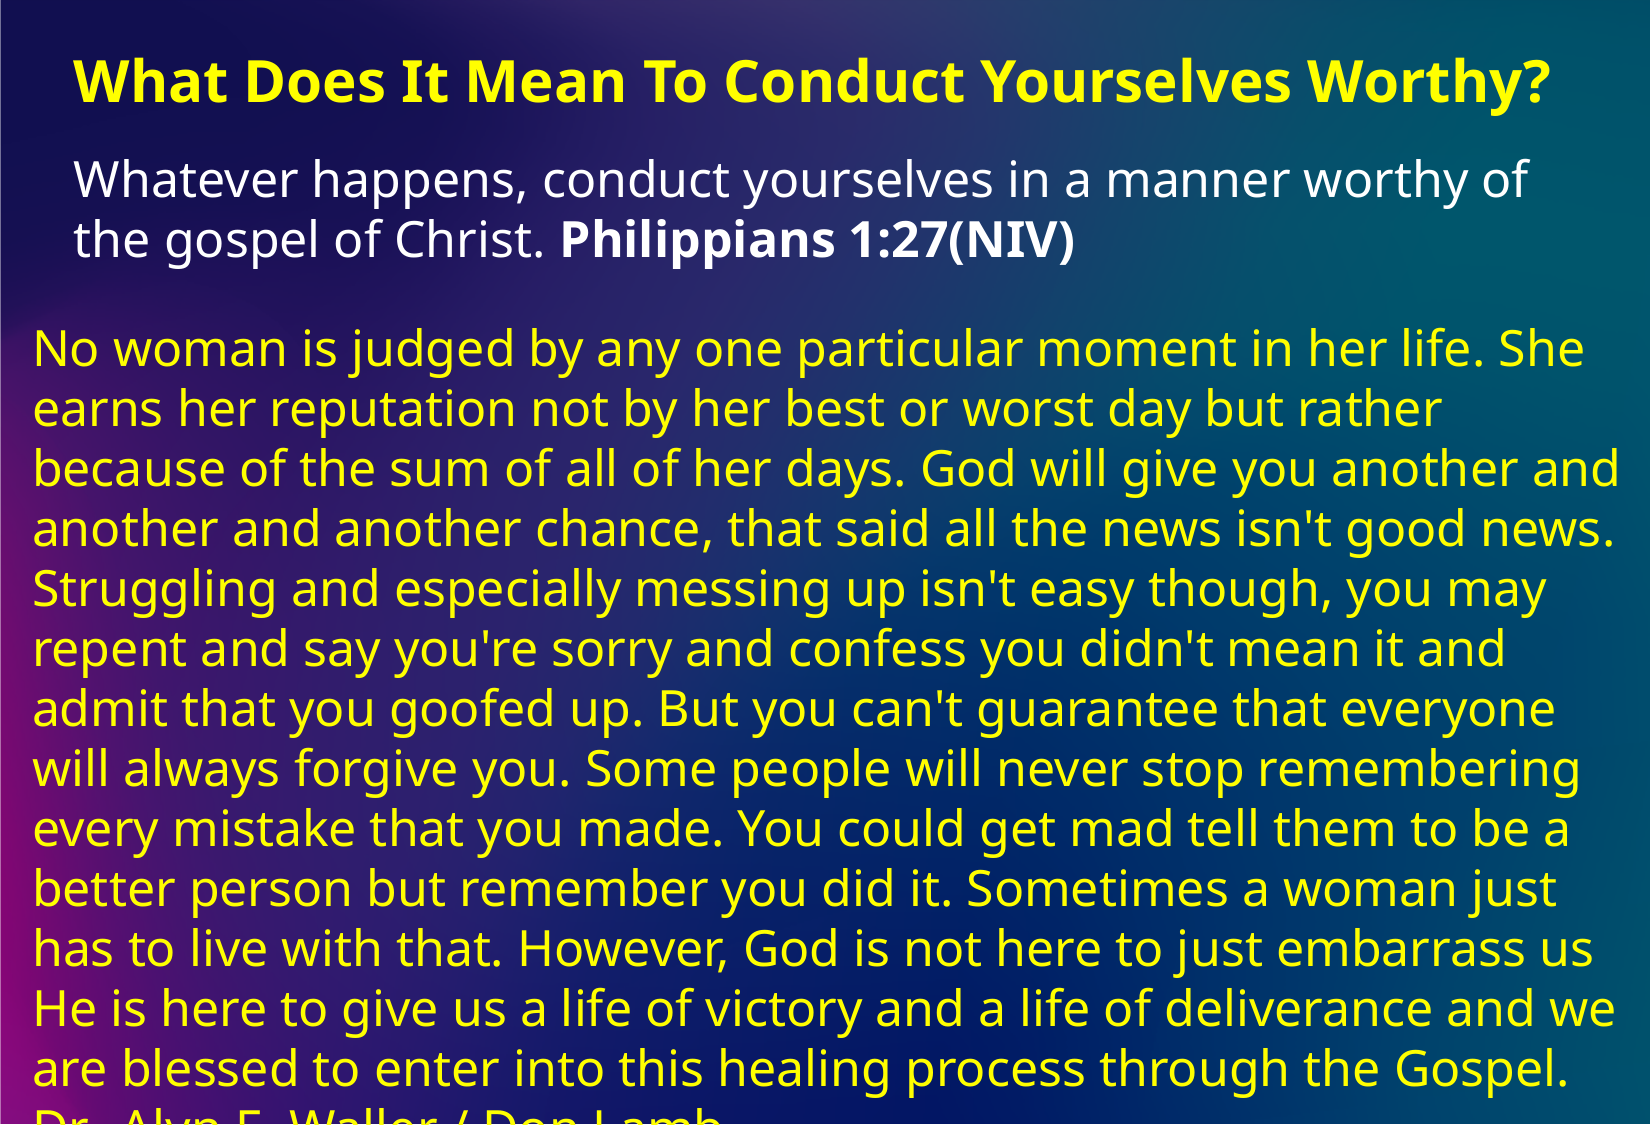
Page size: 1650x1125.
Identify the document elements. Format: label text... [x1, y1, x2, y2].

text_box Whatever happens, conduct yourselves in a manner worthy of the gospel of Christ. Philippians 1:27(NIV) [59, 140, 1600, 276]
picture [0, 0, 1355, 1125]
text_box What Does It Mean To Conduct Yourselves Worthy? [17, 36, 1609, 122]
text_box No woman is judged by any one particular moment in her life. She earns her reputation not by her best or worst day but rather because of the sum of all of her days. God will give you another and another and another chance, that said all the news isn't good news. Struggling and especially messing up isn't easy though, you may repent and say you're sorry and confess you didn't mean it and admit that you goofed up. But you can't guarantee that everyone will always forgive you. Some people will never stop remembering every mistake that you made. You could get mad tell them to be a better person but remember you did it. Sometimes a woman just has to live with that. However, God is not here to just embarrass us He is here to give us a life of victory and a life of deliverance and we are blessed to enter into this healing process through the Gospel. Dr. Alyn E. Waller / Don Lamb [17, 309, 1638, 1125]
